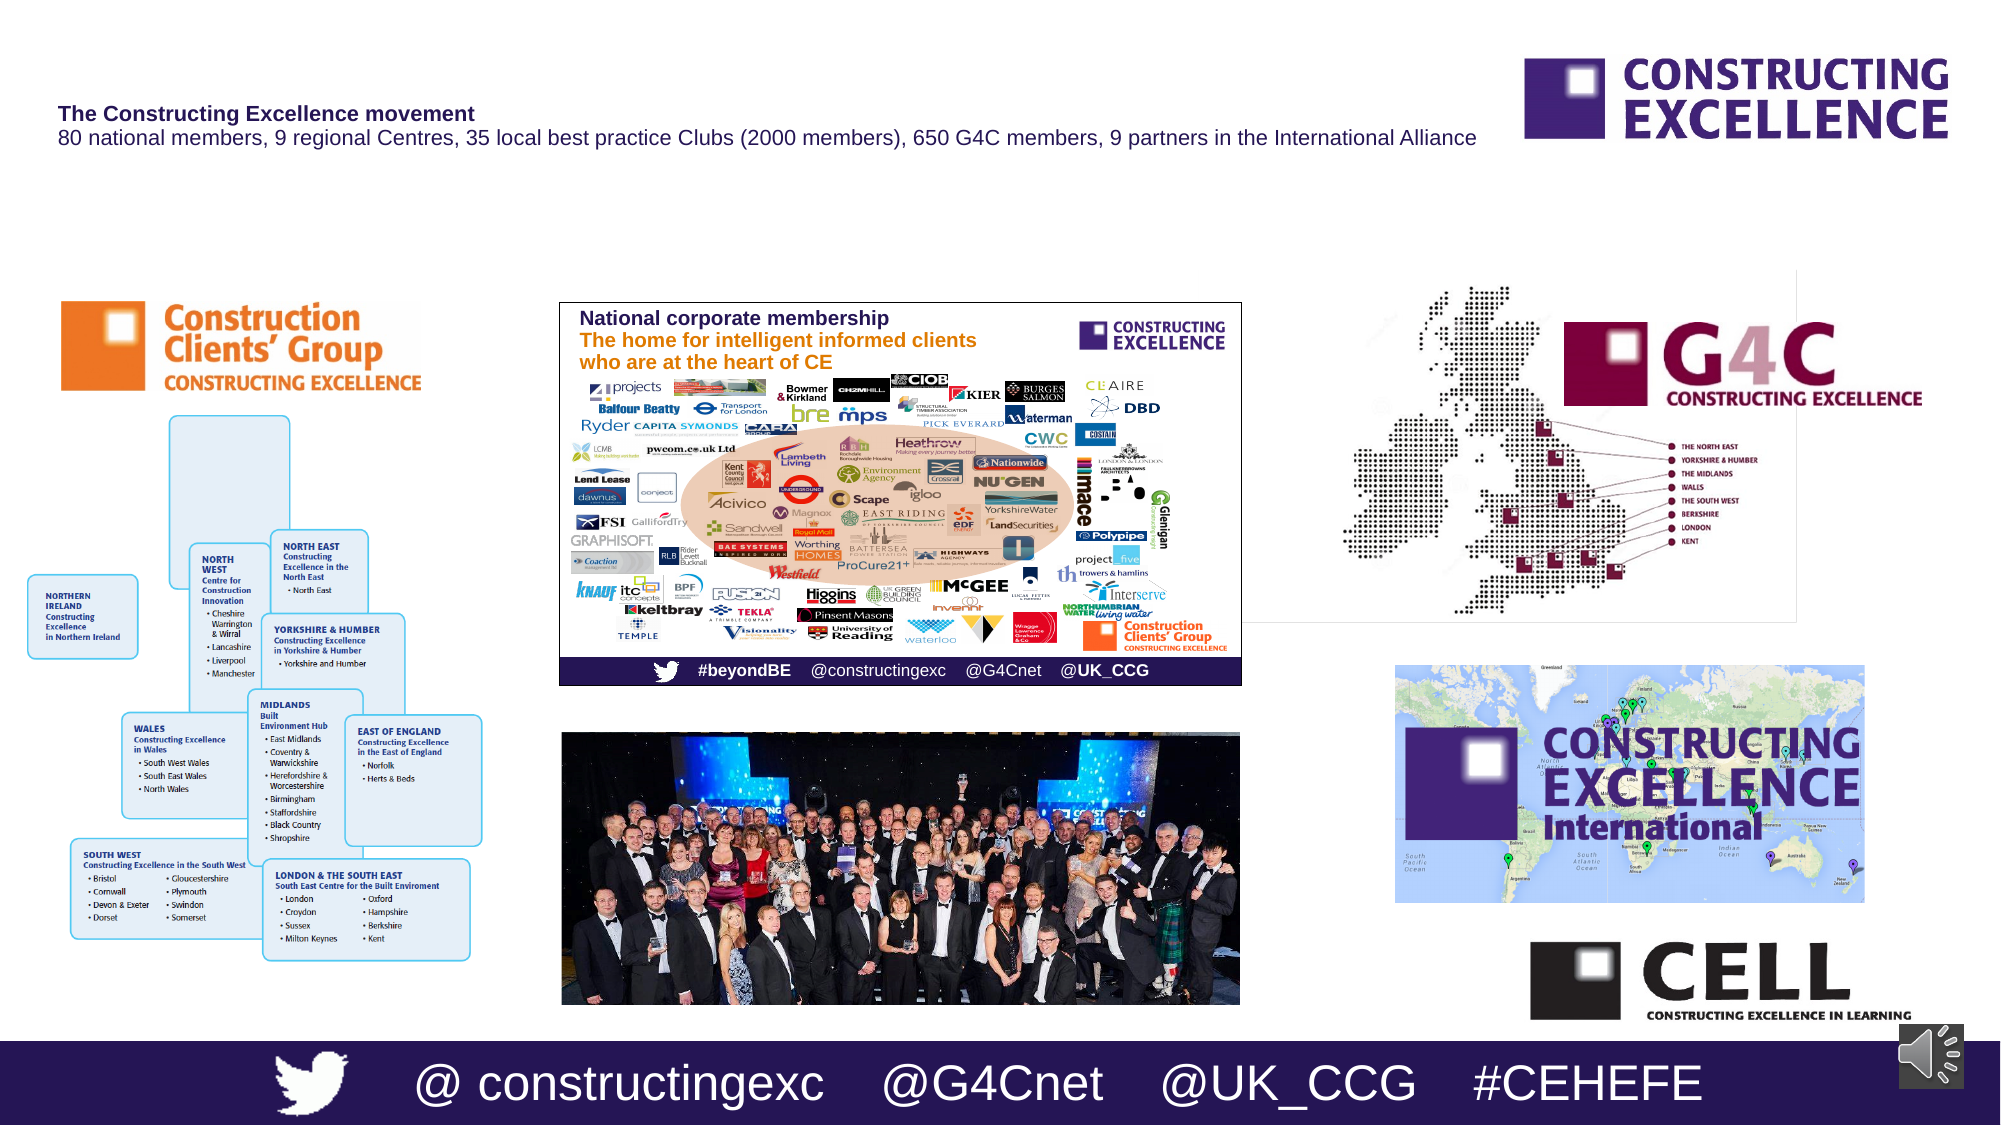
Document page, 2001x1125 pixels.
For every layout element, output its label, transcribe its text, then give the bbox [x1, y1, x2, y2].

picture [1520, 54, 1952, 143]
picture [61, 301, 421, 391]
title The Constructing Excellence movement 80 national members, 9 regional Centres, 35 local best practice Clubs (2000 members), 650 G4C members, 9 partners in the International Alliance [42, 60, 1498, 170]
picture [1524, 938, 1965, 1090]
picture [262, 1033, 363, 1125]
picture [1395, 665, 1865, 902]
picture [561, 732, 1240, 1005]
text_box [14, 402, 496, 969]
picture [559, 248, 1922, 686]
